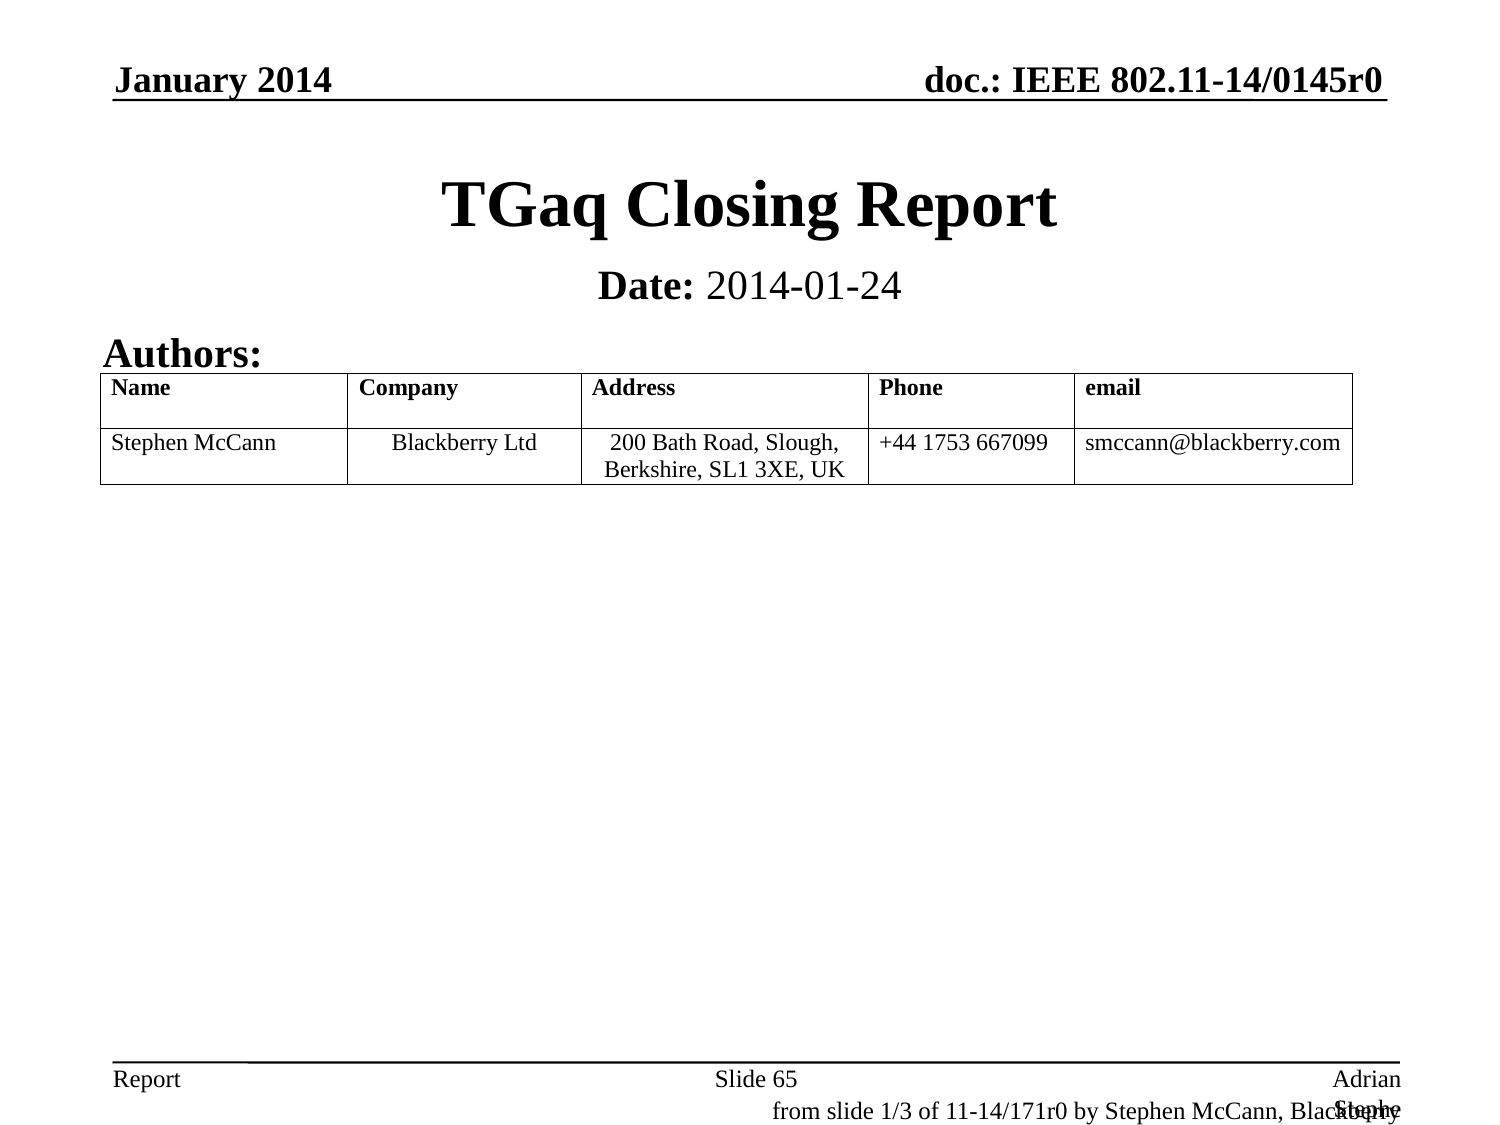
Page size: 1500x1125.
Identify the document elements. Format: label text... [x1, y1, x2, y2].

text_box from slide 1/3 of 11-14/171r0 by Stephen McCann, Blackberry [343, 1087, 1417, 1125]
slide_number Slide 65 [712, 1061, 800, 1087]
title TGaq Closing Report [112, 112, 1388, 249]
footer Adrian Stephens, Intel Corporation [1324, 1061, 1402, 1087]
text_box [85, 372, 1365, 736]
list Date: 2014-01-24 [112, 249, 1388, 313]
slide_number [114, 54, 374, 101]
text_box Authors: [87, 318, 325, 371]
